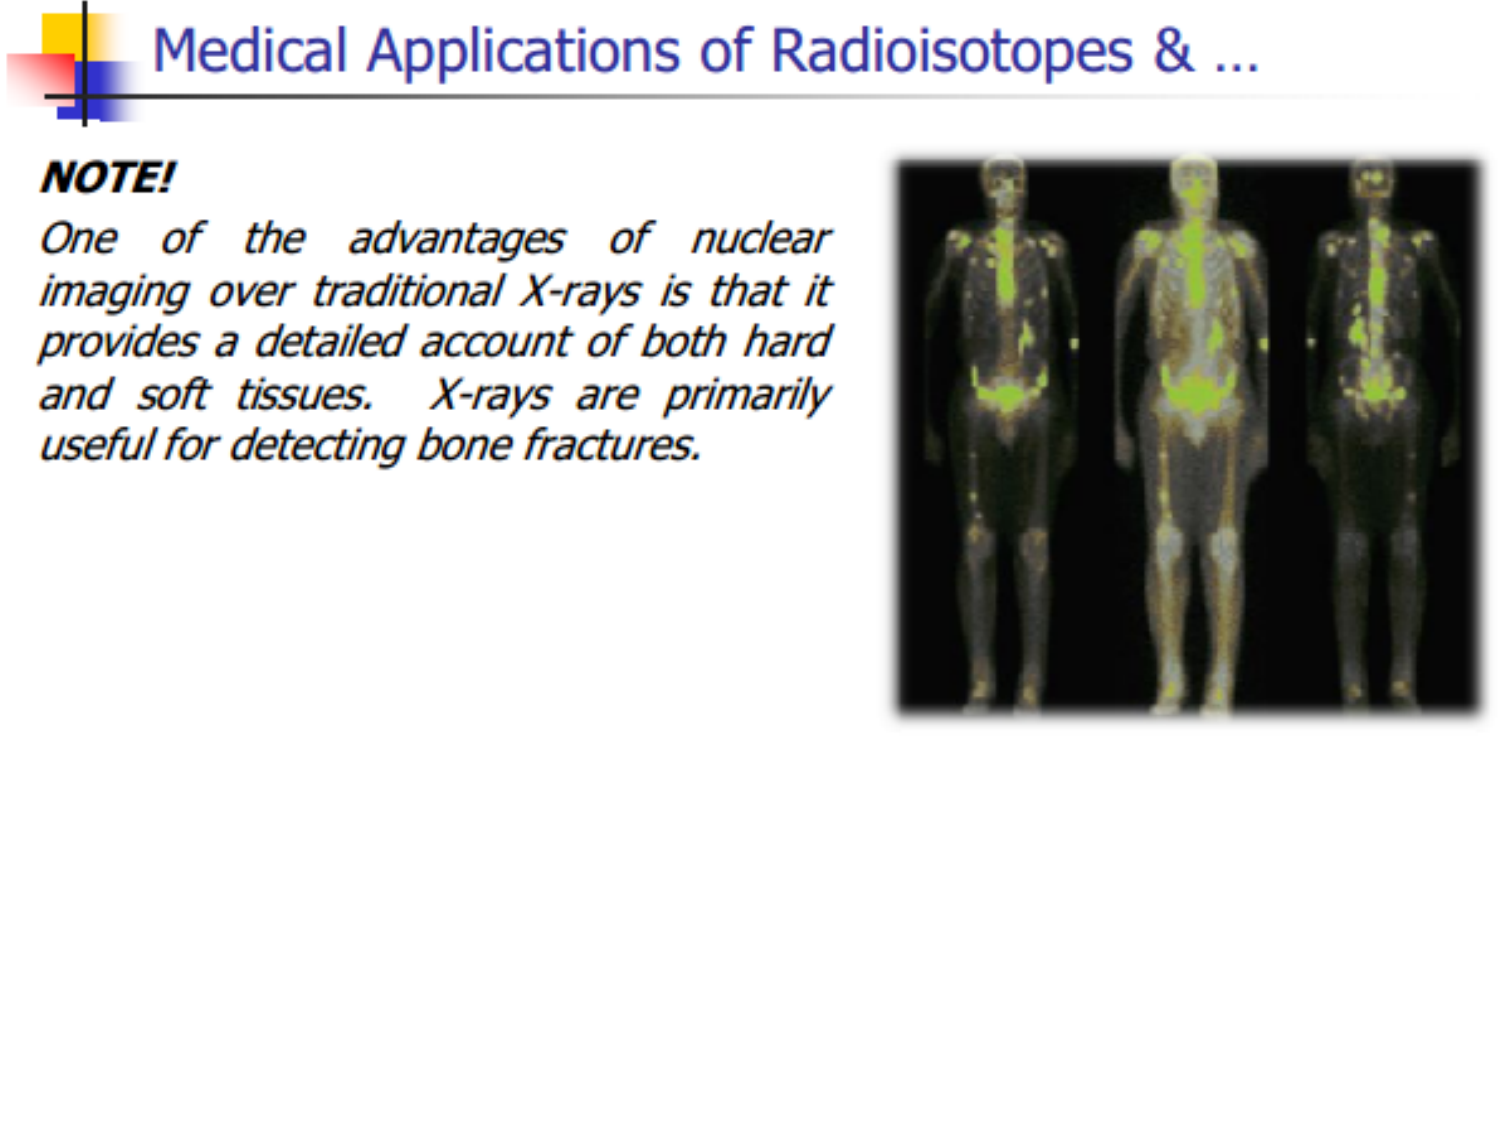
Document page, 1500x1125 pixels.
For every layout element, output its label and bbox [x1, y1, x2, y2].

picture [0, 0, 1500, 763]
